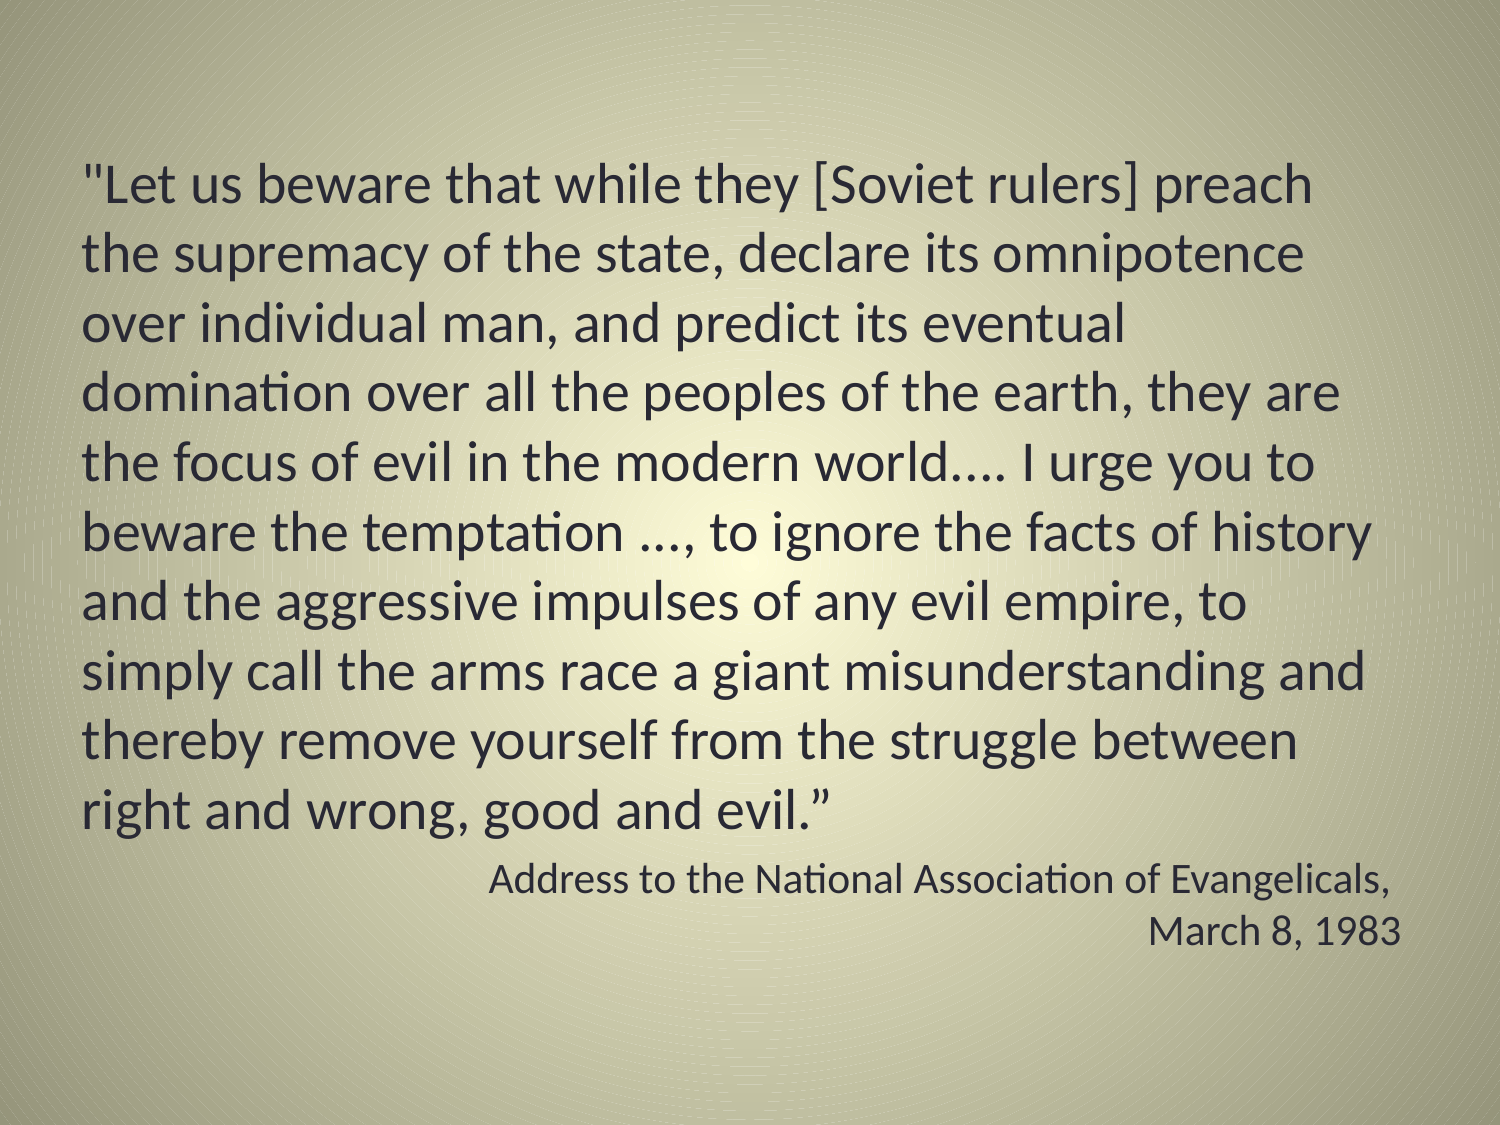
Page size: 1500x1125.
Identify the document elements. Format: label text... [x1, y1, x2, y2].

list "Let us beware that while they [Soviet rulers] preach the supremacy of the state, declare its omnipotence over individual man, and predict its eventual domination over all the peoples of the earth, they are the focus of evil in the modern world.... I urge you to beware the temptation ..., to ignore the facts of history and the aggressive impulses of any evil empire, to simply call the arms race a giant misunderstanding and thereby remove yourself from the struggle between right and wrong, good and evil.” Address to the National Association of Evangelicals, March 8, 1983 [66, 137, 1417, 980]
